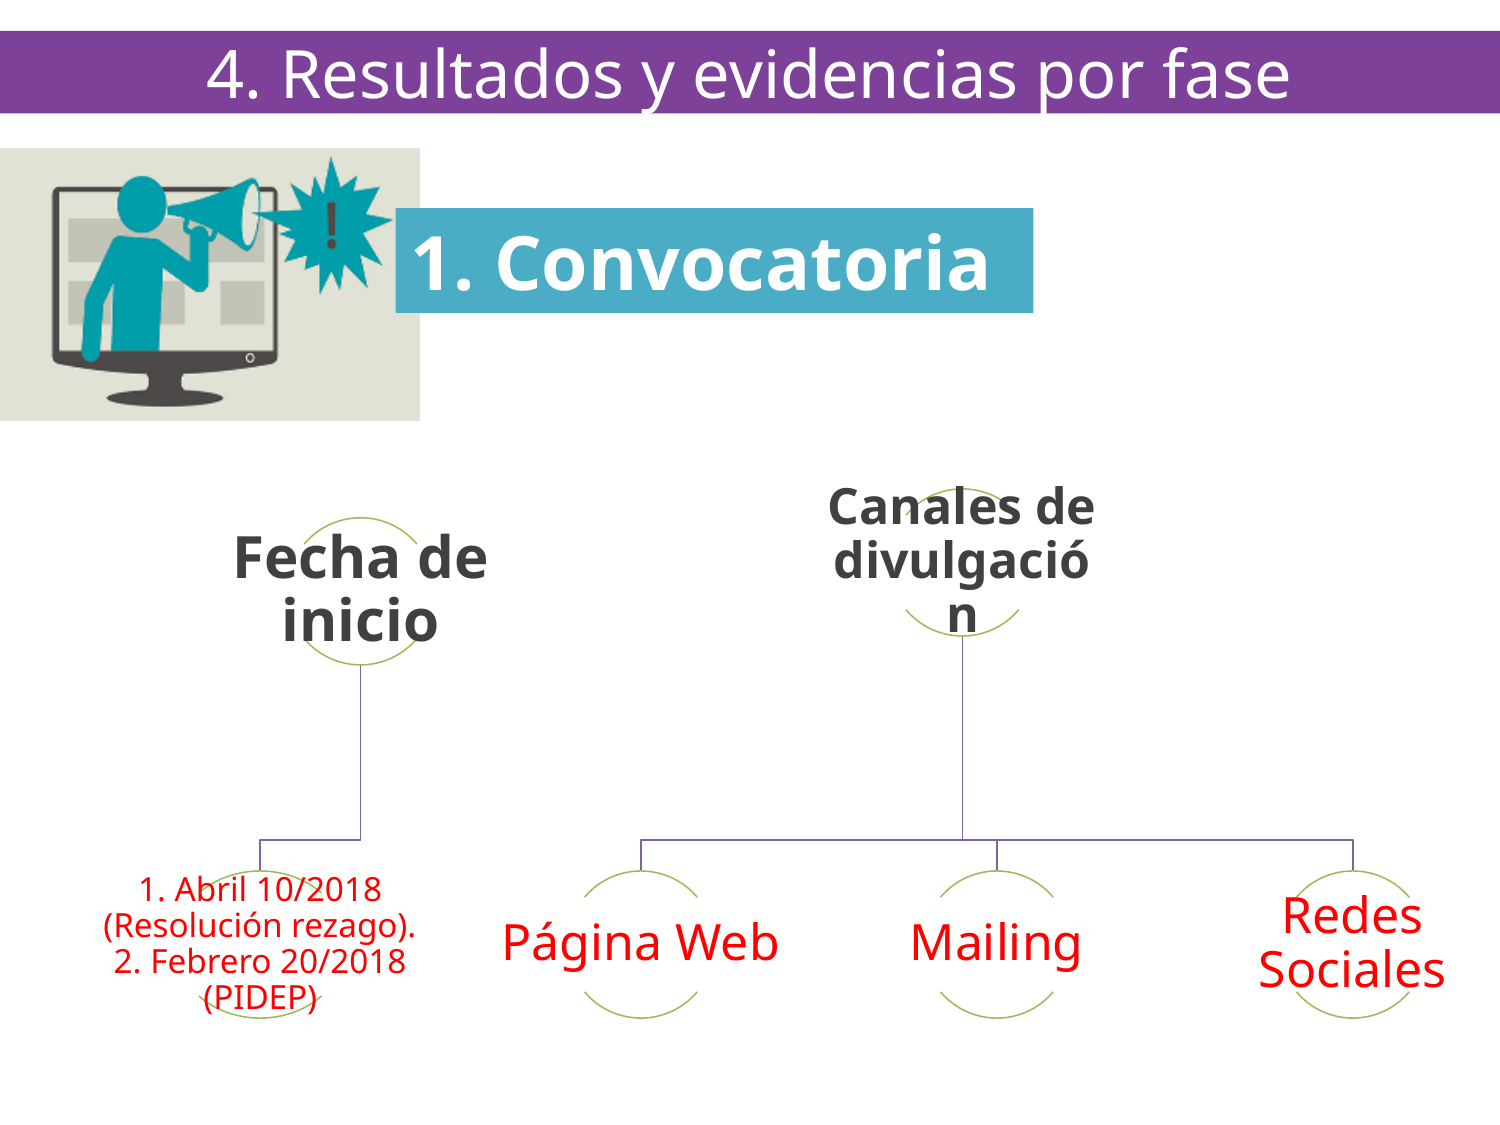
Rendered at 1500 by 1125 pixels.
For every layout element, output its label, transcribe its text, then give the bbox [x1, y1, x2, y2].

text_box 1. Convocatoria [424, 208, 1034, 313]
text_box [88, 479, 1500, 1125]
picture [0, 148, 420, 421]
text_box 4. Resultados y evidencias por fase [0, 29, 1500, 116]
